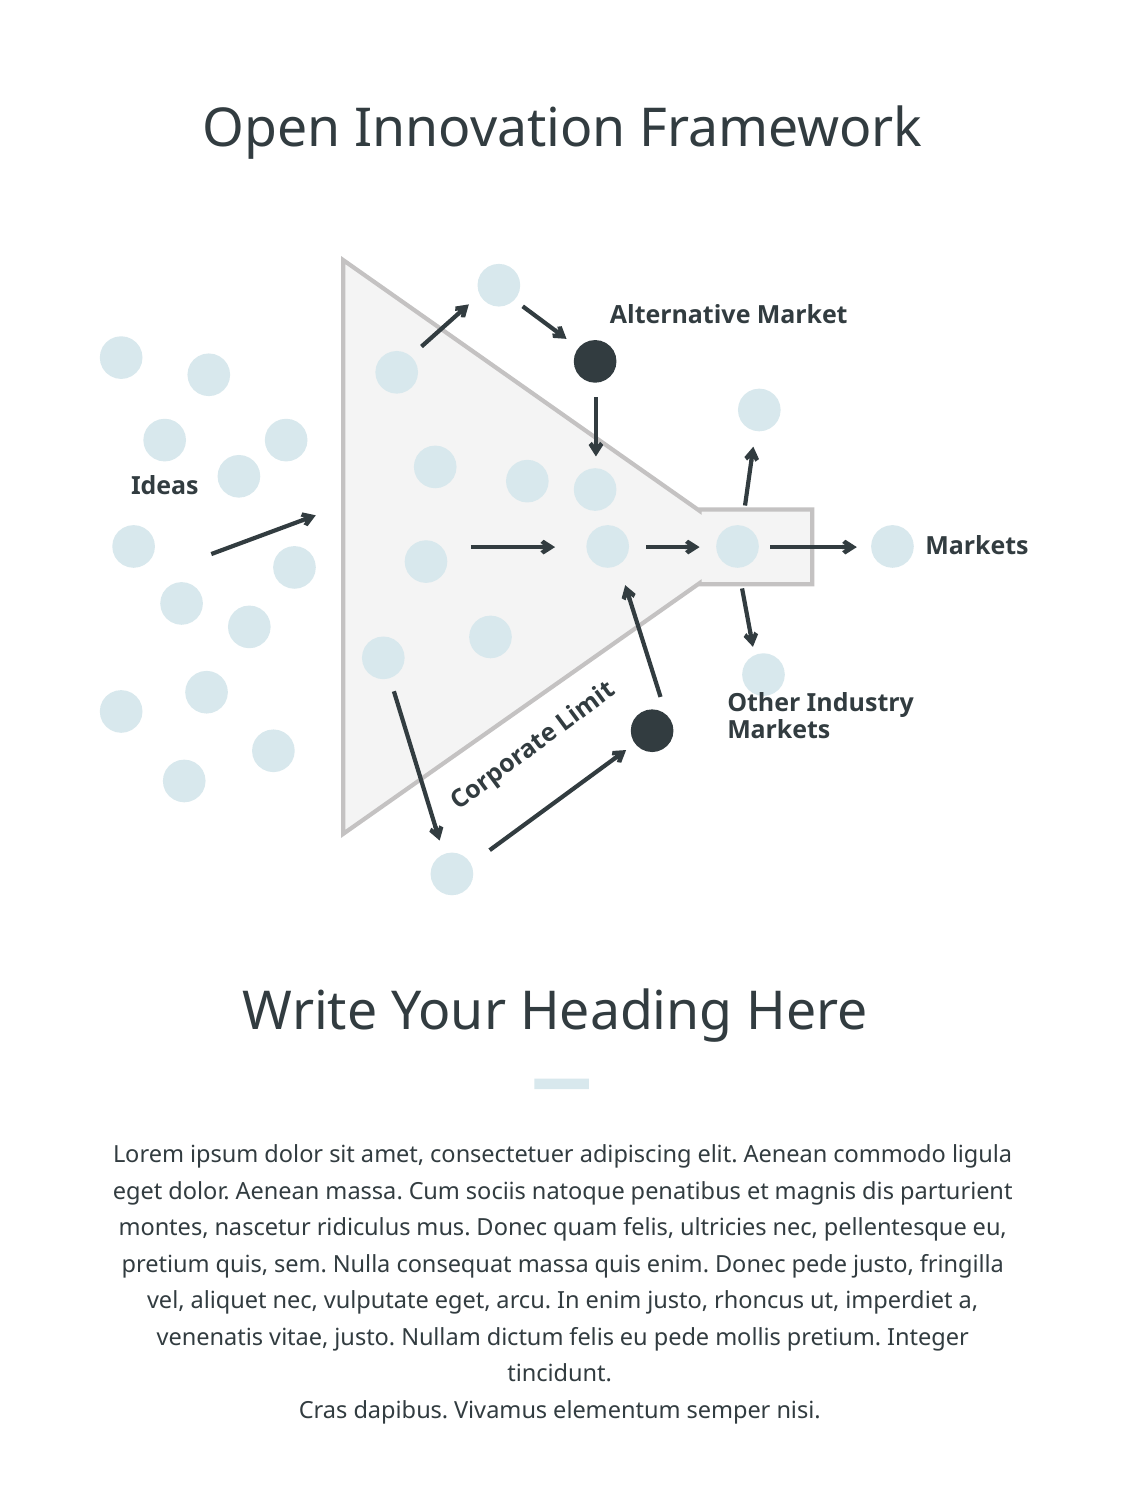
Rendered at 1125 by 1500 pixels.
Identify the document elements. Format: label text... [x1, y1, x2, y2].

text_box Alternative Market [609, 301, 919, 329]
text_box [586, 525, 630, 568]
text_box Lorem ipsum dolor sit amet, consectetuer adipiscing elit. Aenean commodo ligula eget dolor. Aenean massa. Cum sociis natoque penatibus et magnis dis parturient montes, nascetur ridiculus mus. Donec quam felis, ultricies nec, pellentesque eu, pretium quis, sem. Nulla consequat massa quis enim. Donec pede justo, fringilla vel, aliquet nec, vulputate eget, arcu. In enim justo, rhoncus ut, imperdiet a, venenatis vitae, justo. Nullam dictum felis eu pede mollis pretium. Integer tincidunt. Cras dapibus. Vivamus elementum semper nisi. [106, 1130, 1019, 1423]
text_box [227, 605, 271, 649]
text_box [522, 306, 567, 339]
text_box [143, 418, 187, 462]
text_box Markets [925, 533, 1031, 561]
text_box [112, 525, 155, 568]
text_box [99, 336, 143, 379]
text_box [588, 397, 604, 457]
text_box [187, 353, 231, 397]
text_box [470, 539, 556, 555]
text_box [737, 388, 781, 432]
text_box Write Your Heading Here [105, 988, 1020, 1041]
text_box [742, 653, 785, 689]
text_box [211, 513, 316, 555]
text_box [264, 418, 308, 462]
text_box [343, 260, 813, 834]
text_box [252, 729, 295, 773]
text_box Other Industry Markets [727, 689, 1018, 744]
text_box [871, 525, 914, 568]
text_box [741, 588, 758, 647]
text_box [716, 525, 759, 568]
text_box [489, 750, 627, 851]
text_box Corporate Limit [445, 671, 626, 815]
text_box [630, 709, 674, 753]
text_box [404, 540, 448, 583]
text_box [505, 459, 549, 503]
text_box Open Innovation Framework [109, 104, 1016, 157]
text_box [273, 546, 316, 589]
text_box [646, 539, 700, 555]
text_box [361, 636, 405, 680]
text_box [622, 585, 661, 697]
text_box [421, 304, 469, 347]
text_box [375, 350, 419, 394]
text_box [469, 615, 512, 659]
text_box [217, 454, 261, 498]
text_box Ideas [112, 472, 199, 500]
text_box [185, 670, 228, 714]
text_box [573, 340, 617, 383]
text_box [160, 582, 203, 625]
text_box [573, 468, 617, 511]
text_box [477, 263, 521, 307]
text_box [413, 445, 457, 489]
text_box [430, 852, 474, 896]
text_box [770, 539, 857, 555]
text_box [99, 690, 143, 733]
text_box [162, 759, 206, 803]
